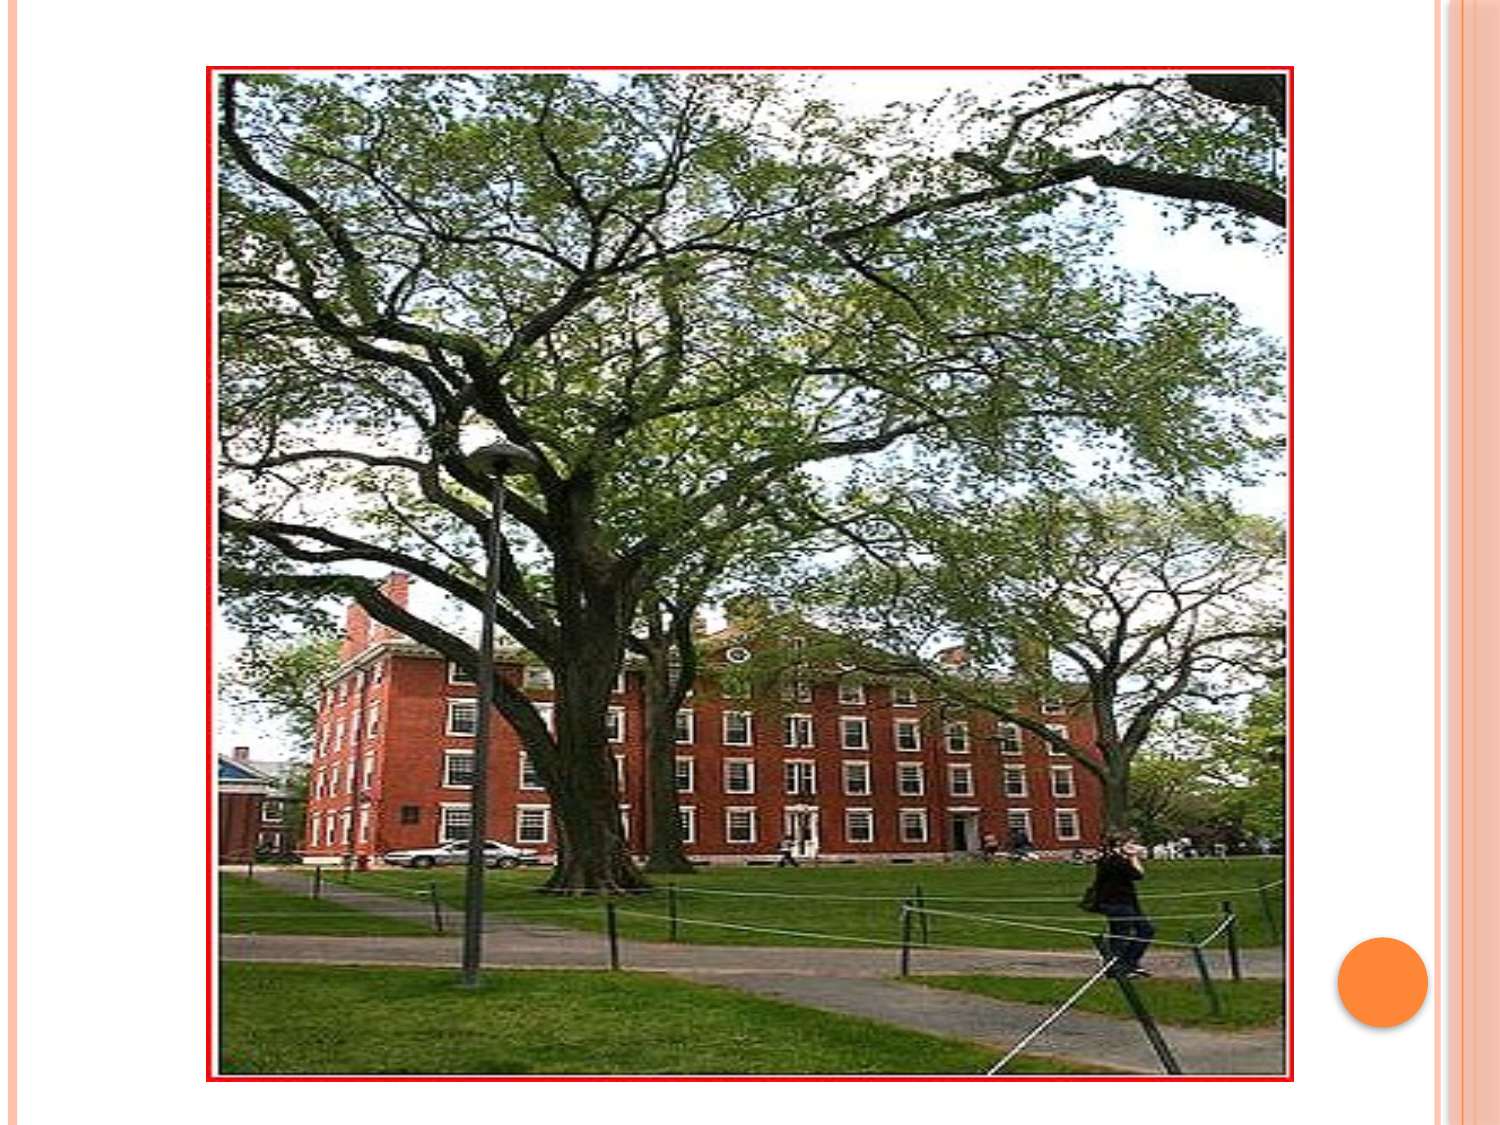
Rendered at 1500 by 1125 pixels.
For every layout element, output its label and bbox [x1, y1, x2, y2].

list [206, 65, 1294, 1082]
